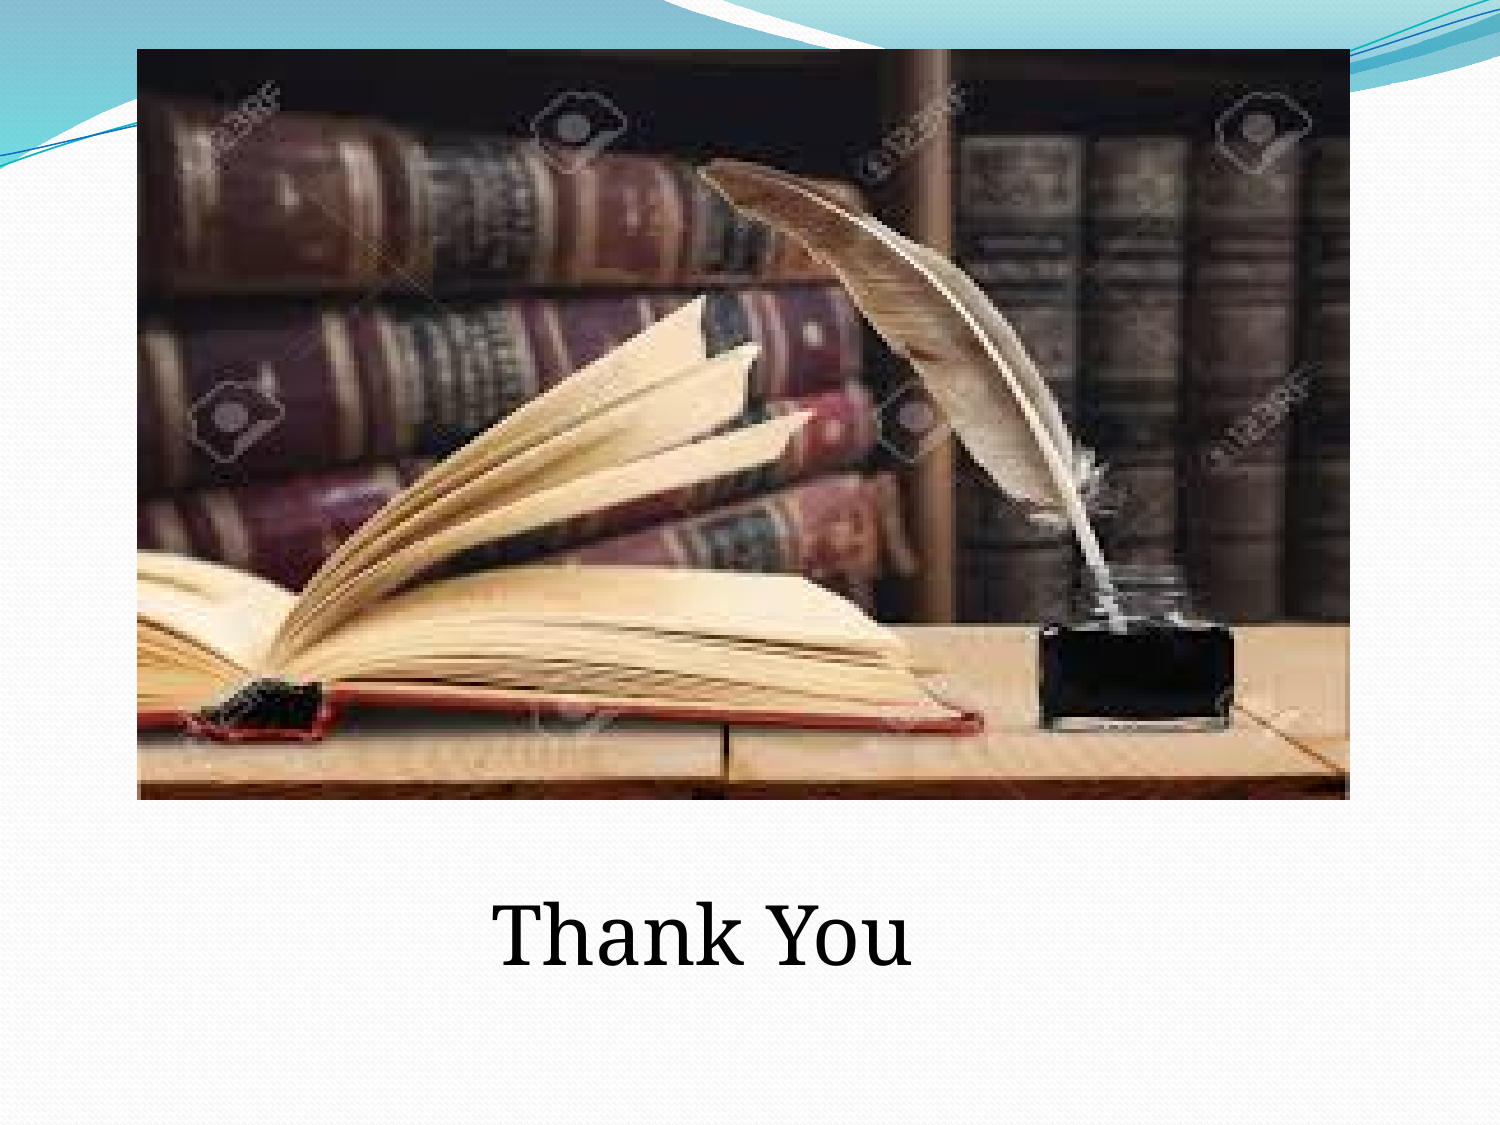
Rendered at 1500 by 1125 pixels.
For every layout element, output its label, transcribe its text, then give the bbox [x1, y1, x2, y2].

picture [137, 49, 1351, 801]
text_box Thank You [476, 875, 929, 990]
